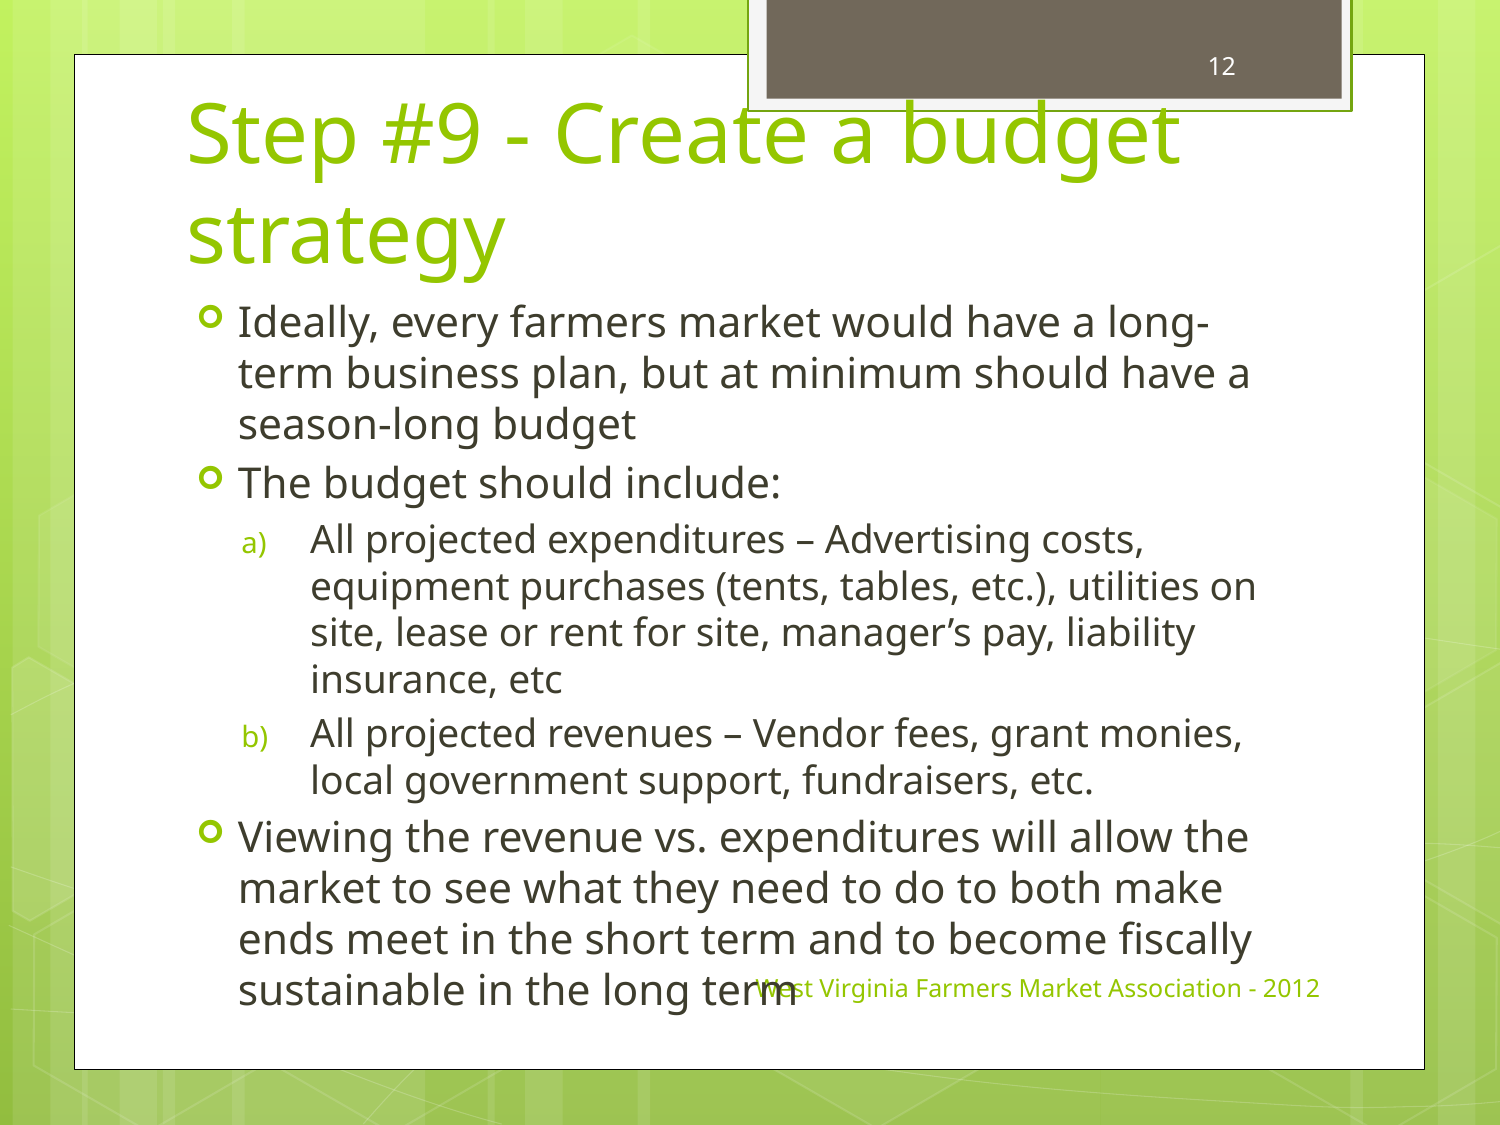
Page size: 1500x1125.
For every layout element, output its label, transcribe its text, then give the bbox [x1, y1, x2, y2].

title Step #9 - Create a budget strategy [171, 62, 1324, 288]
footer West Virginia Farmers Market Association - 2012 [699, 960, 1336, 1020]
list Ideally, every farmers market would have a long-term business plan, but at minimum should have a season-long budget The budget should include: All projected expenditures – Advertising costs, equipment purchases (tents, tables, etc.), utilities on site, lease or rent for site, manager’s pay, liability insurance, etc All projected revenues – Vendor fees, grant monies, local government support, fundraisers, etc. Viewing the revenue vs. expenditures will allow the market to see what they need to do to both make ends meet in the short term and to become fiscally sustainable in the long term [171, 287, 1283, 1038]
slide_number 12 [1112, 37, 1331, 98]
